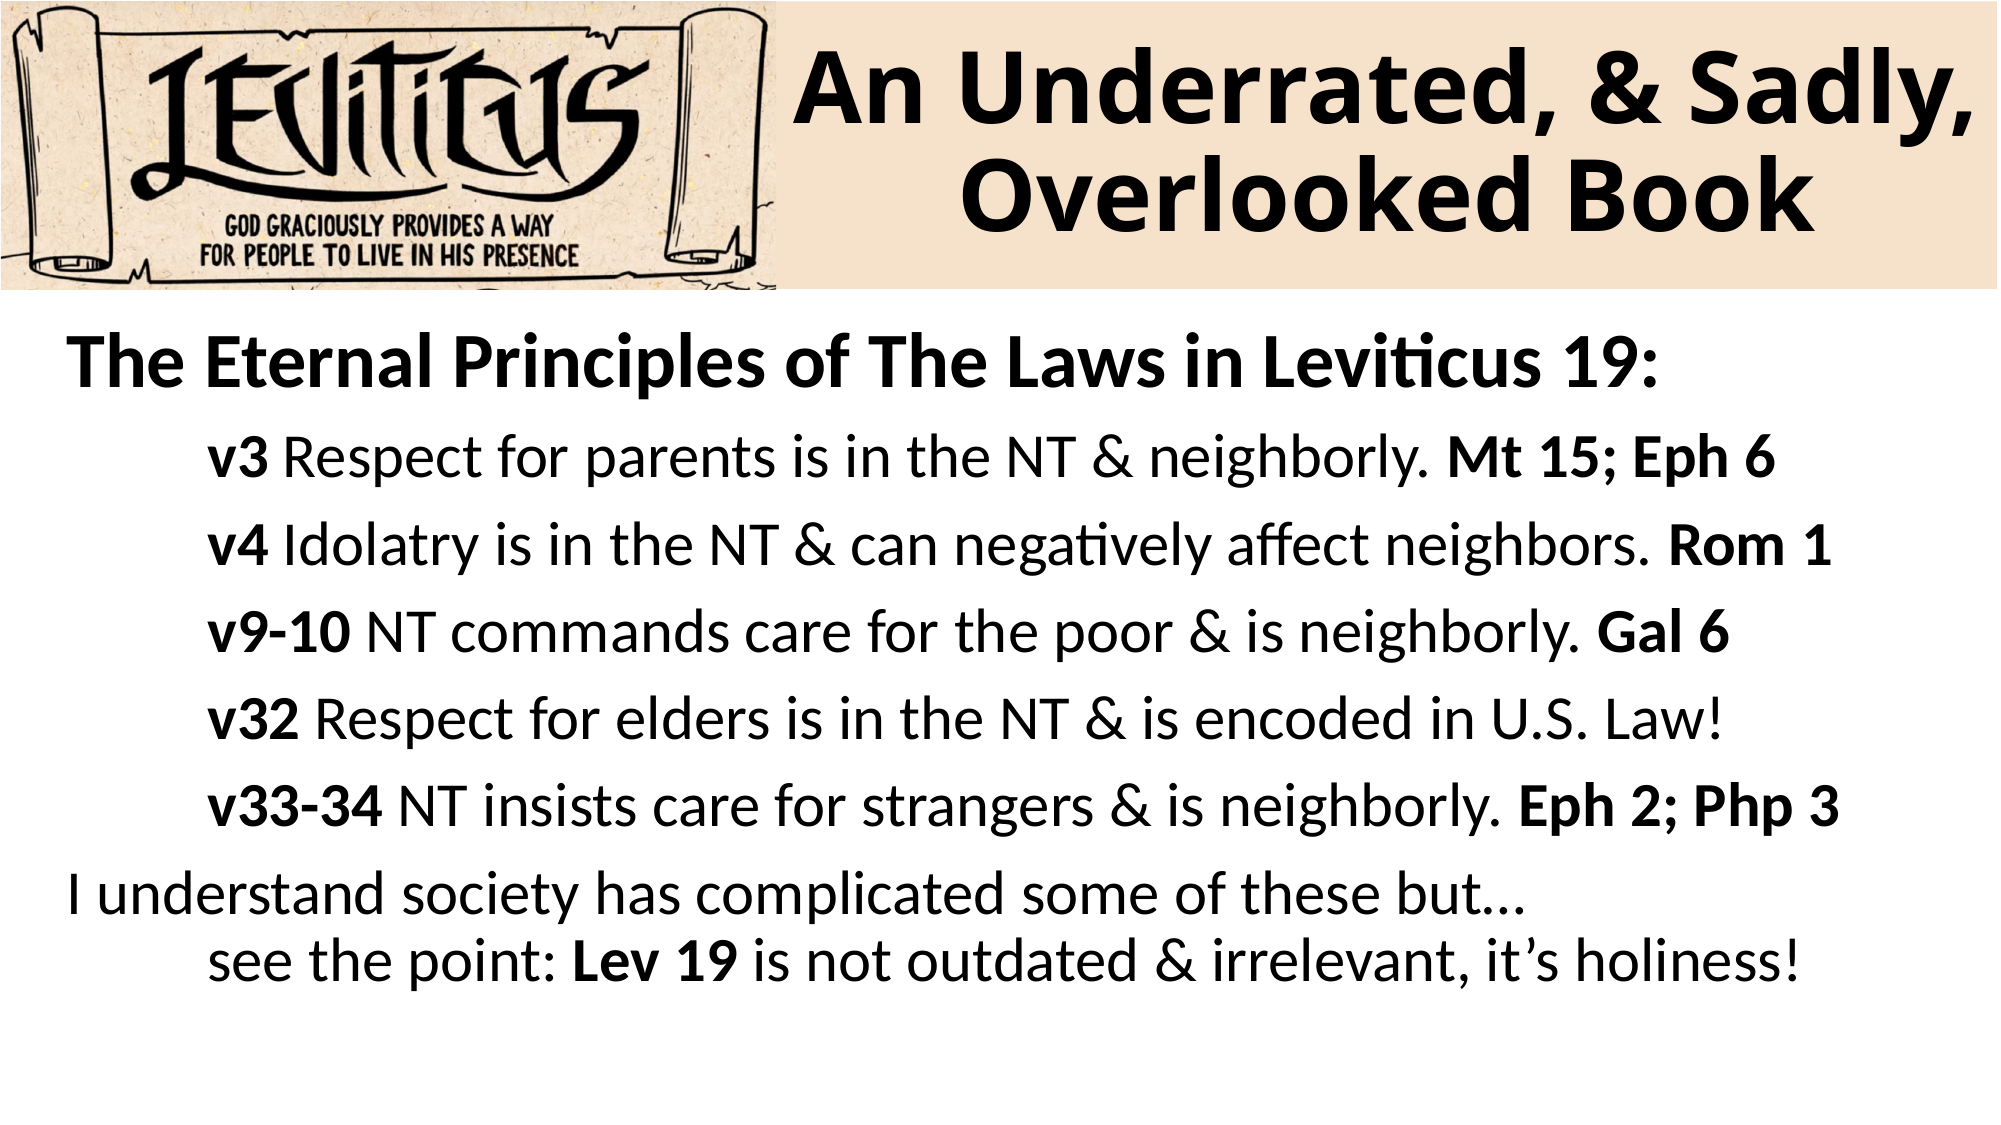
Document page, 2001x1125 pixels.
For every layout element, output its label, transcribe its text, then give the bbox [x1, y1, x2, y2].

list The Eternal Principles of The Laws in Leviticus 19: v3 Respect for parents is in the NT & neighborly. Mt 15; Eph 6 v4 Idolatry is in the NT & can negatively affect neighbors. Rom 1 v9-10 NT commands care for the poor & is neighborly. Gal 6 v32 Respect for elders is in the NT & is encoded in U.S. Law! v33-34 NT insists care for strangers & is neighborly. Eph 2; Php 3 I understand society has complicated some of these but… see the point: Lev 19 is not outdated & irrelevant, it’s holiness! [51, 312, 1949, 1098]
title An Underrated, & Sadly, Overlooked Book [777, 1, 1997, 289]
picture [0, 1, 777, 290]
